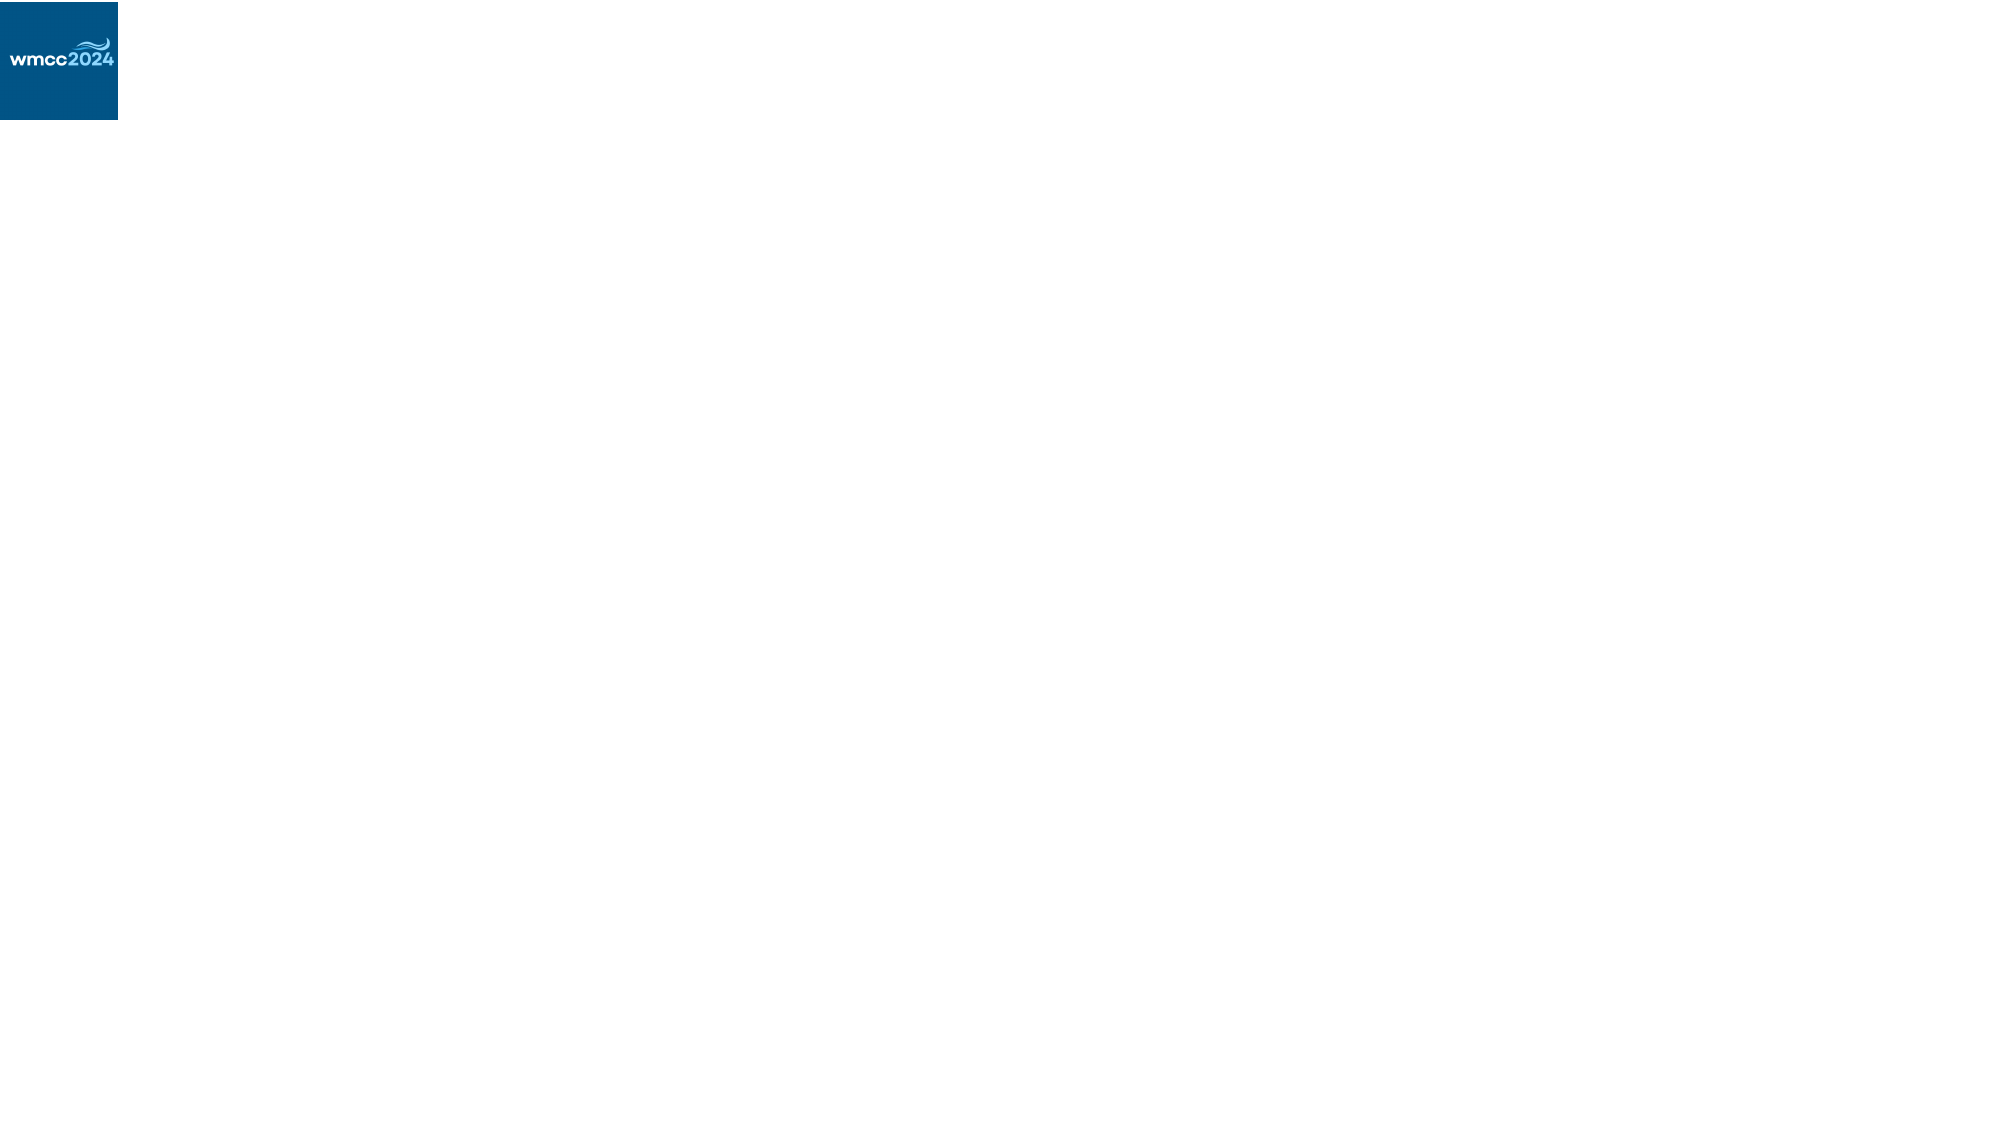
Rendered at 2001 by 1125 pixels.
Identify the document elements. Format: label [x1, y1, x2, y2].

picture [0, 2, 118, 120]
